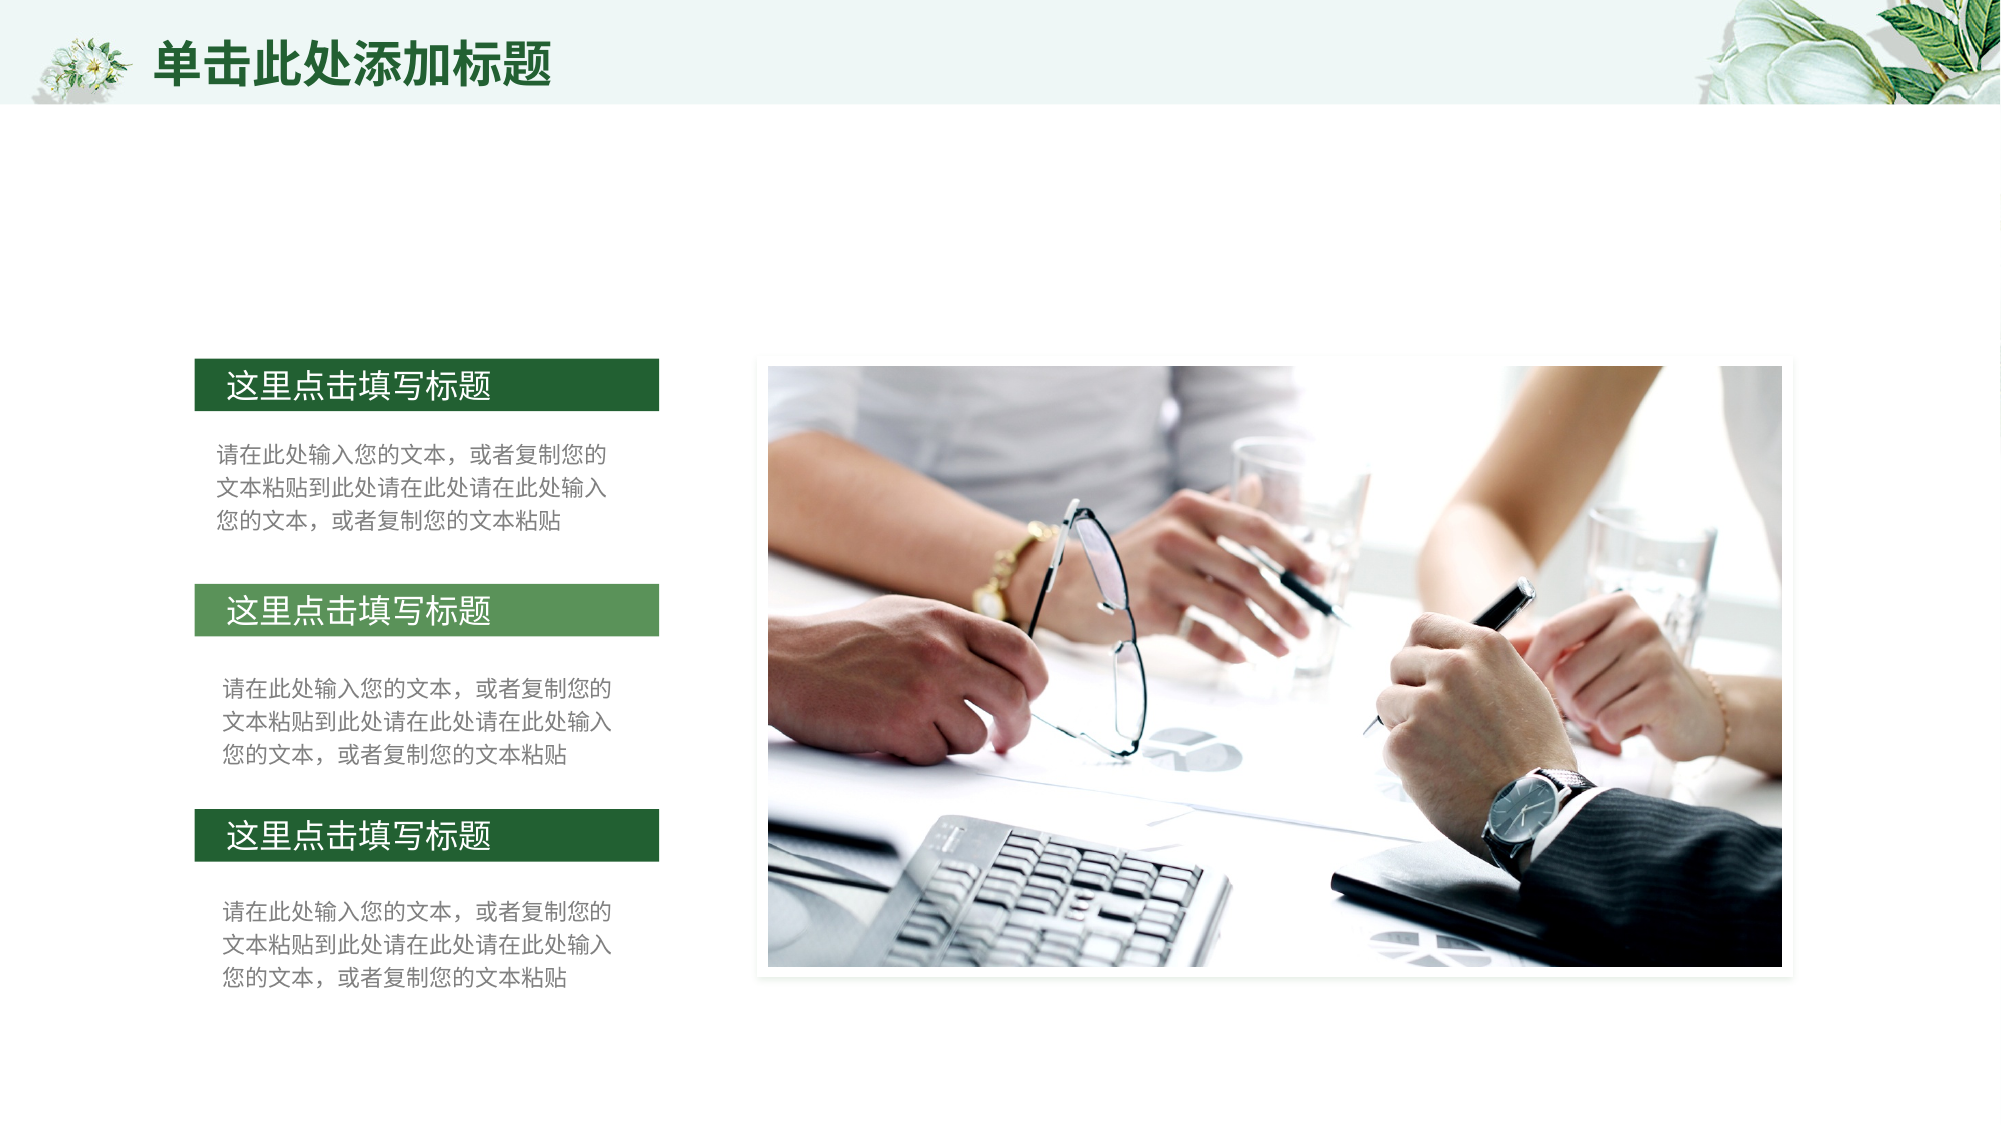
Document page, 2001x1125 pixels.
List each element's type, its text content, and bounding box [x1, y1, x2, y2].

text_box 请在此处输入您的文本，或者复制您的文本粘贴到此处请在此处请在此处输入您的文本，或者复制您的文本粘贴 [202, 882, 644, 1002]
title 单击此处添加标题 [137, 28, 1863, 105]
text_box 请在此处输入您的文本，或者复制您的文本粘贴到此处请在此处请在此处输入您的文本，或者复制您的文本粘贴 [202, 659, 644, 779]
picture [0, 0, 2001, 1125]
text_box 这里点击填写标题 [194, 809, 660, 862]
text_box [762, 361, 1788, 972]
text_box 这里点击填写标题 [194, 358, 660, 412]
text_box 请在此处输入您的文本，或者复制您的文本粘贴到此处请在此处请在此处输入您的文本，或者复制您的文本粘贴 [196, 425, 638, 545]
text_box 这里点击填写标题 [194, 583, 660, 637]
